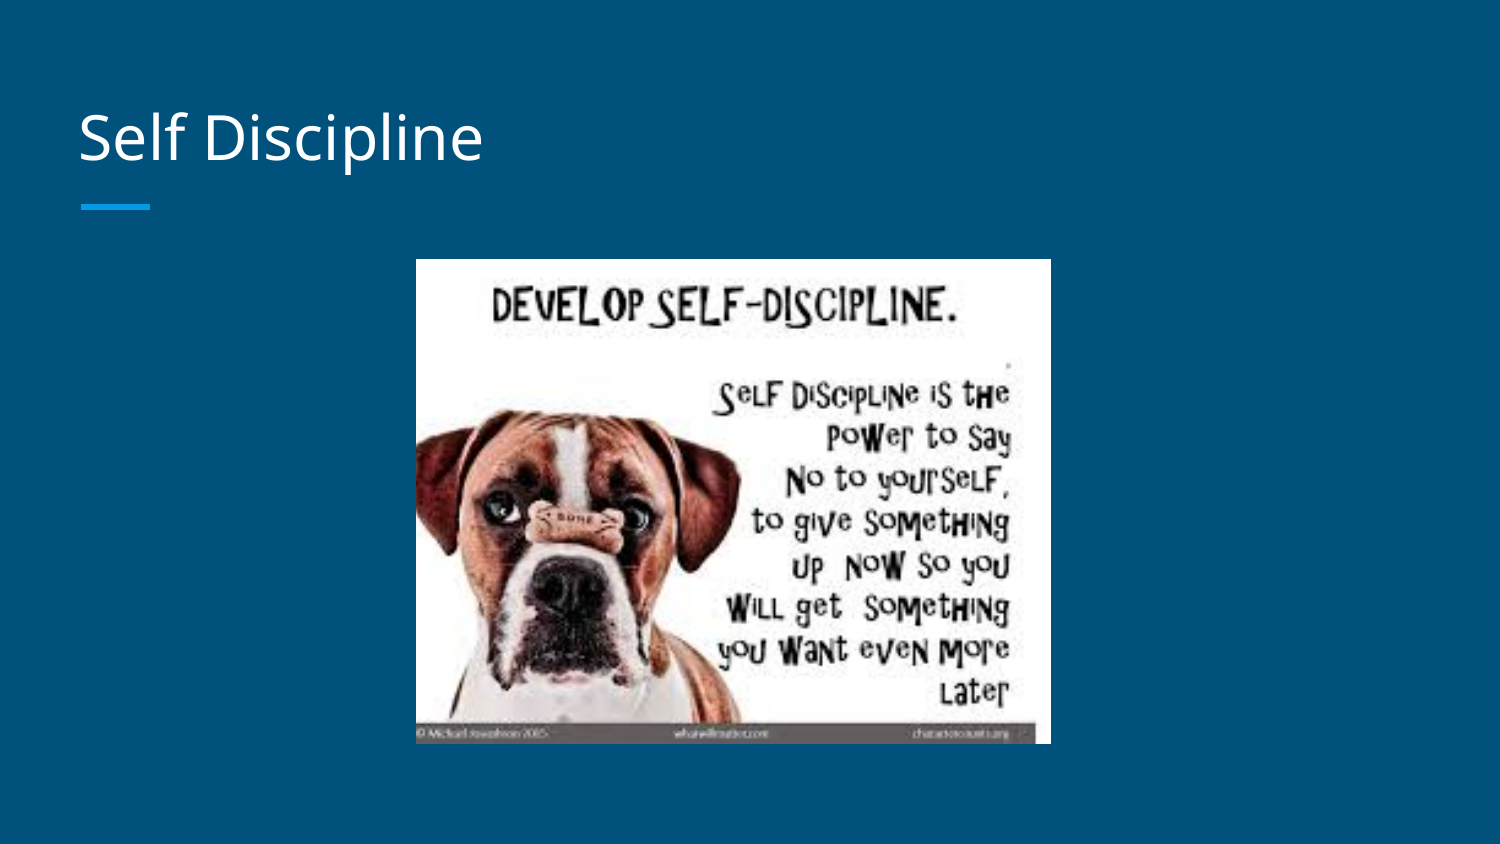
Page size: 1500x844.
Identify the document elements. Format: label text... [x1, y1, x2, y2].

title Self Discipline [63, 75, 1437, 188]
picture [417, 260, 1050, 743]
